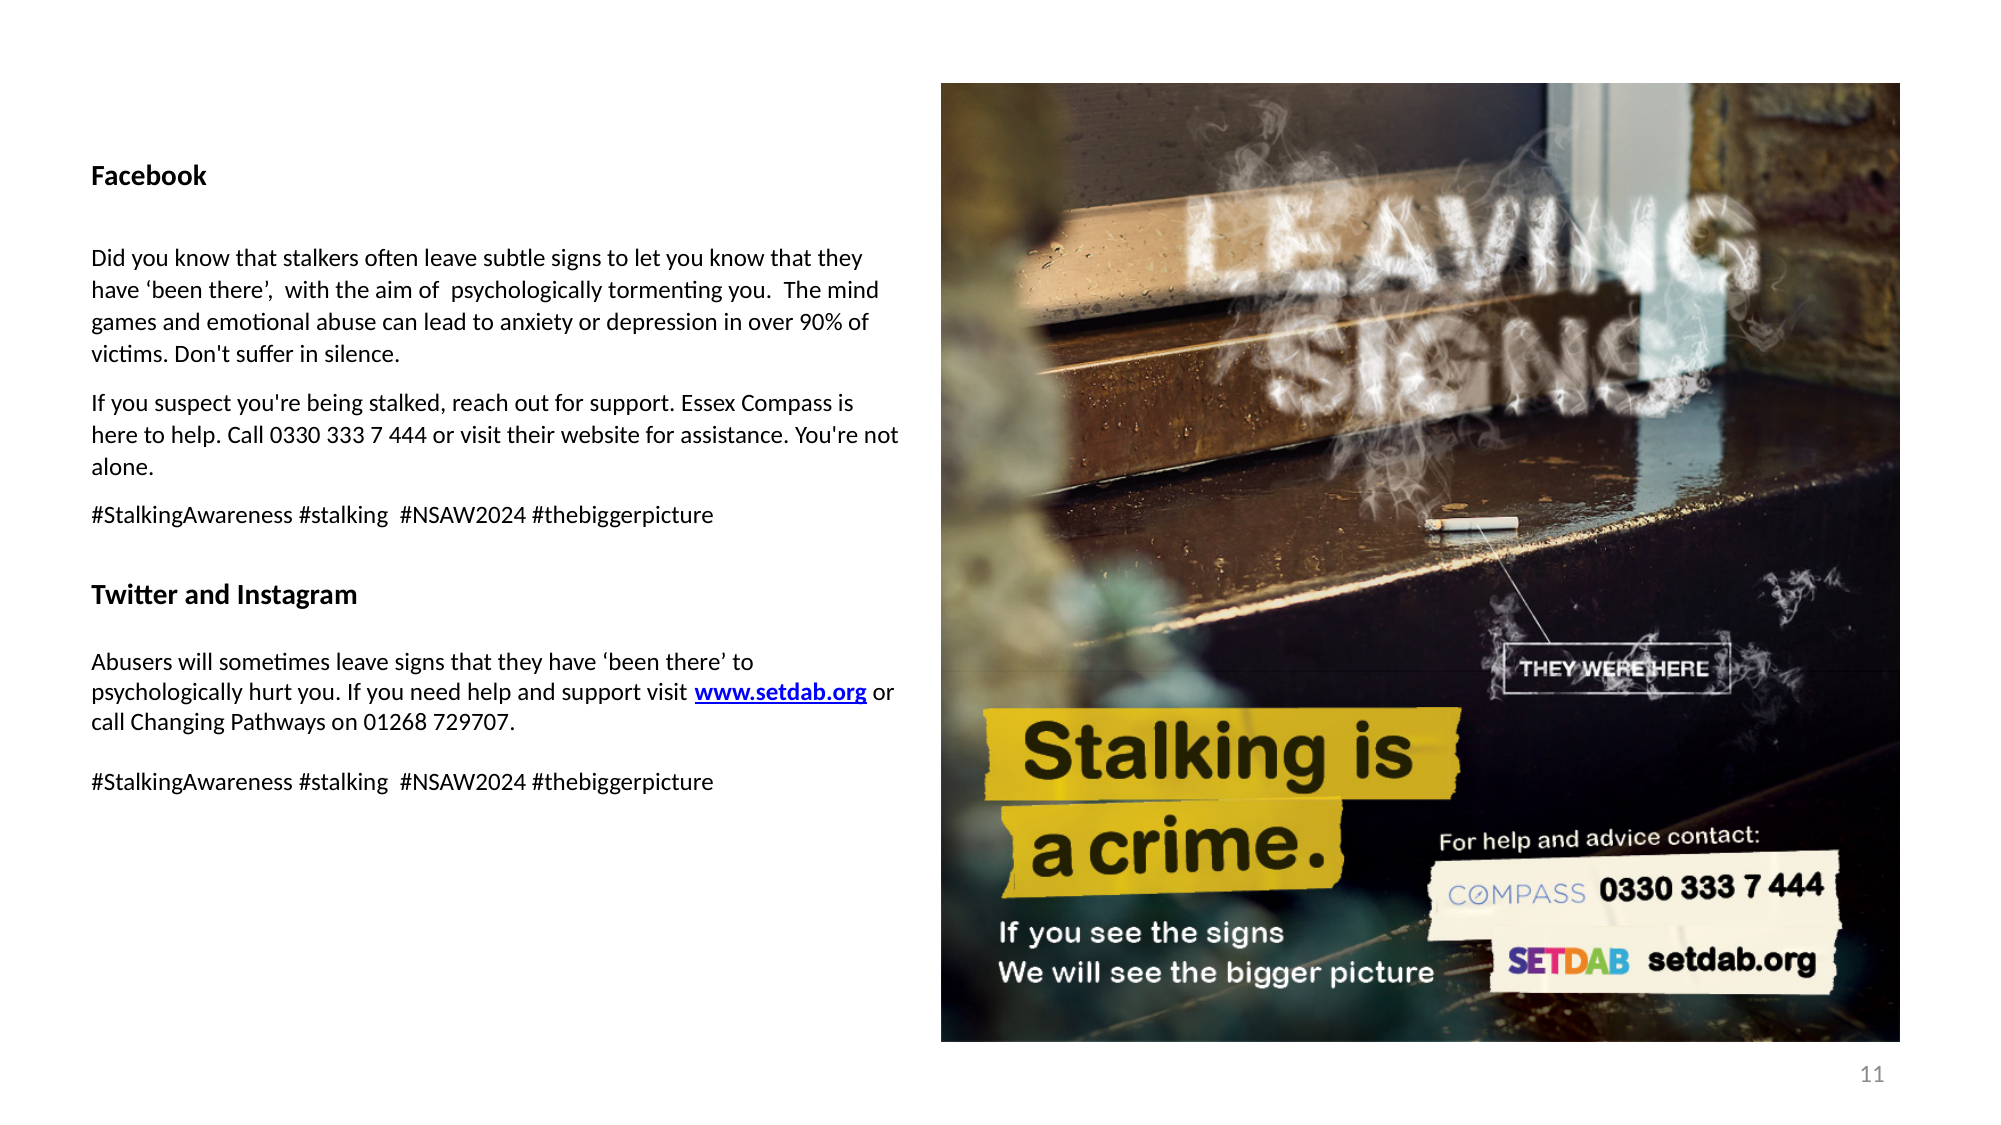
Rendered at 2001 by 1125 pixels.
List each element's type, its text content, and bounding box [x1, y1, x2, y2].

slide_number 11 [1433, 1049, 1900, 1103]
picture [941, 83, 1901, 1042]
text_box Facebook Did you know that stalkers often leave subtle signs to let you know that they have ‘been there’, with the aim of psychologically tormenting you. The mind games and emotional abuse can lead to anxiety or depression in over 90% of victims. Don't suffer in silence. If you suspect you're being stalked, reach out for support. Essex Compass is here to help. Call 0330 333 7 444 or visit their website for assistance. You're not alone. #StalkingAwareness #stalking #NSAW2024 #thebiggerpicture Twitter and Instagram Abusers will sometimes leave signs that they have ‘been there’ to psychologically hurt you. If you need help and support visit www.setdab.org or call Changing Pathways on 01268 729707. #StalkingAwareness #stalking #NSAW2024 #thebiggerpicture [76, 148, 922, 833]
